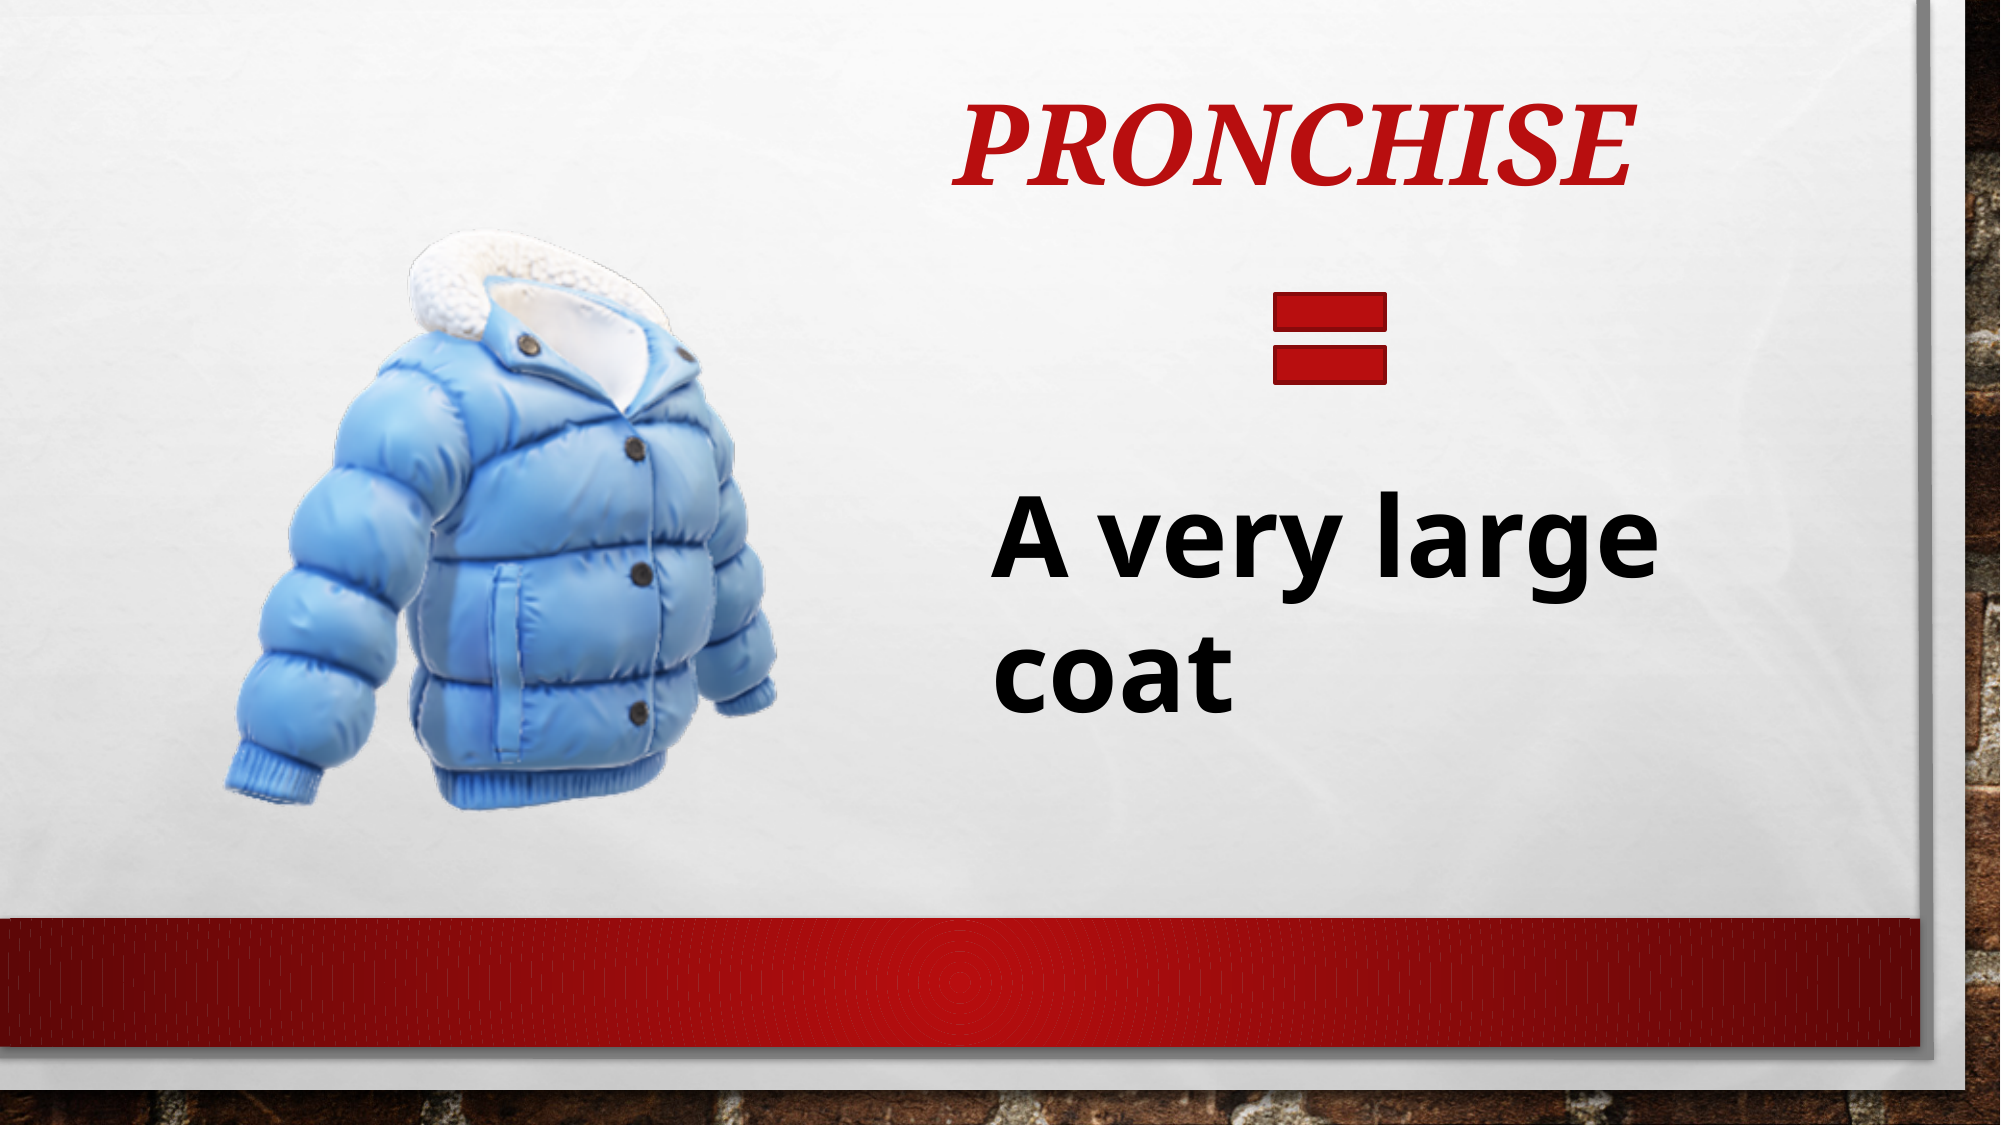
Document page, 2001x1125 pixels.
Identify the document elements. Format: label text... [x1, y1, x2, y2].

text_box [1273, 345, 1387, 385]
text_box A very large coat [976, 457, 1948, 743]
picture [212, 185, 879, 824]
text_box [1273, 292, 1387, 332]
picture [0, 0, 2000, 1125]
title PRONCHISE [736, 54, 1853, 244]
